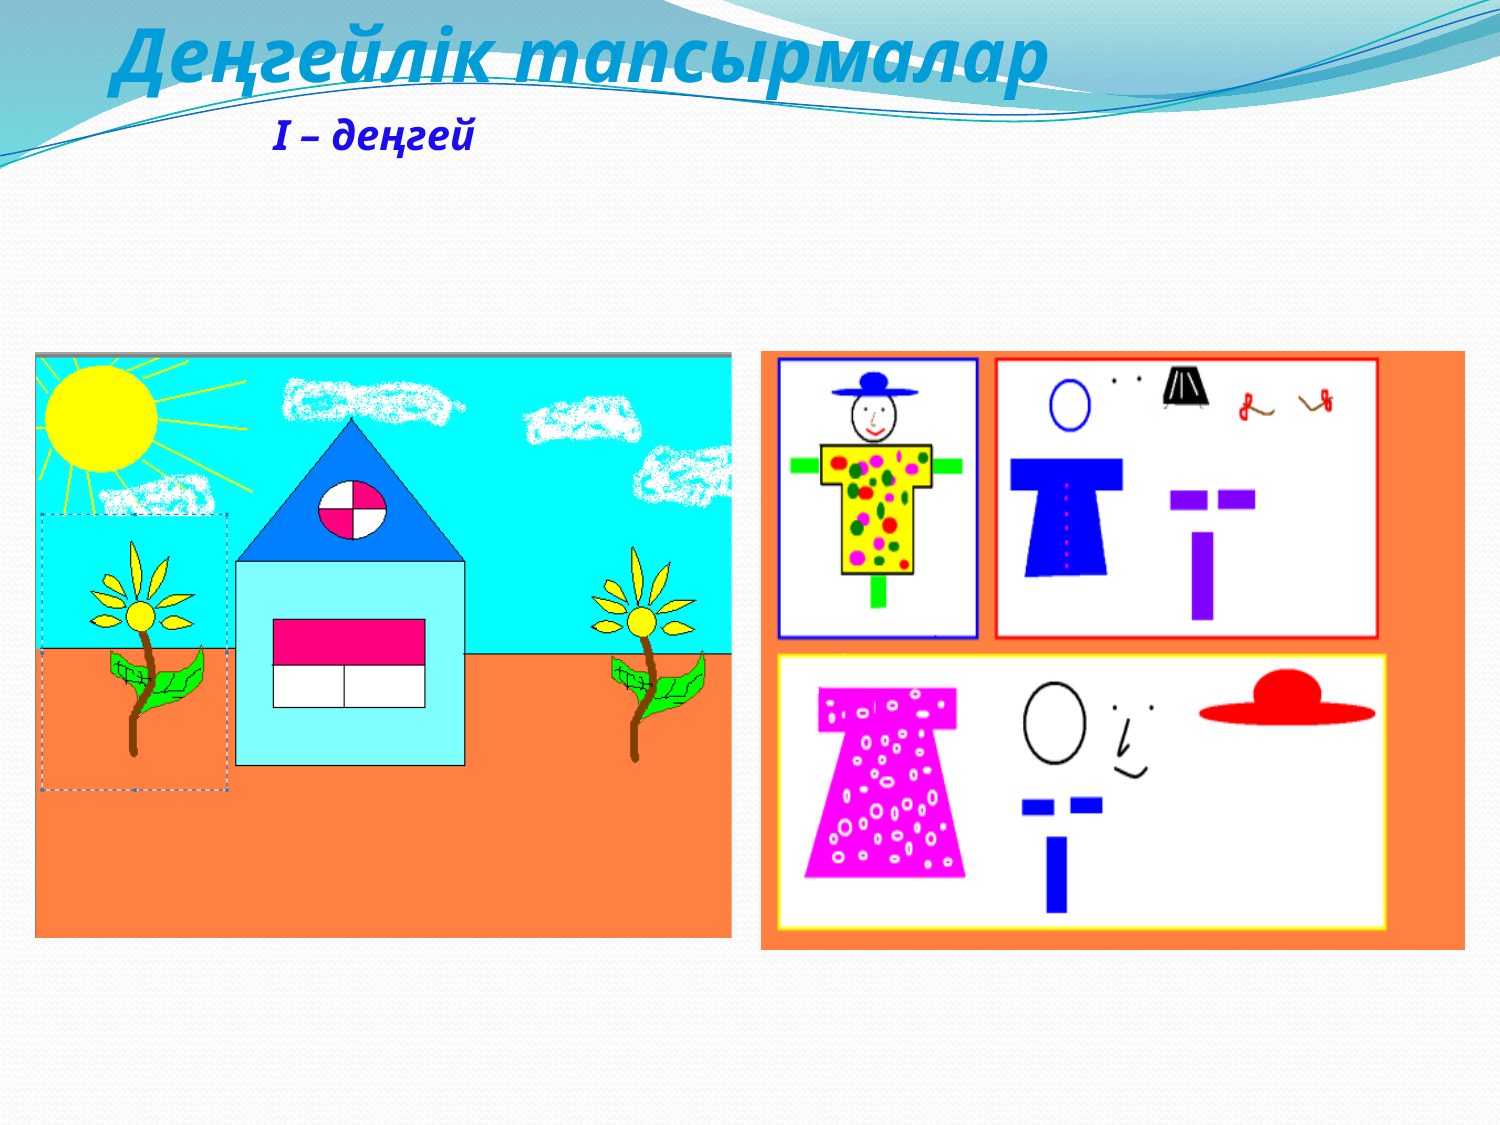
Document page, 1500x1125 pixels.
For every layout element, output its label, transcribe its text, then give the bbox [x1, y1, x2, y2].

picture [761, 351, 1465, 950]
text_box І – деңгей [88, 101, 704, 209]
picture [34, 351, 732, 938]
text_box Деңгейлік тапсырмалар [100, 0, 1412, 105]
